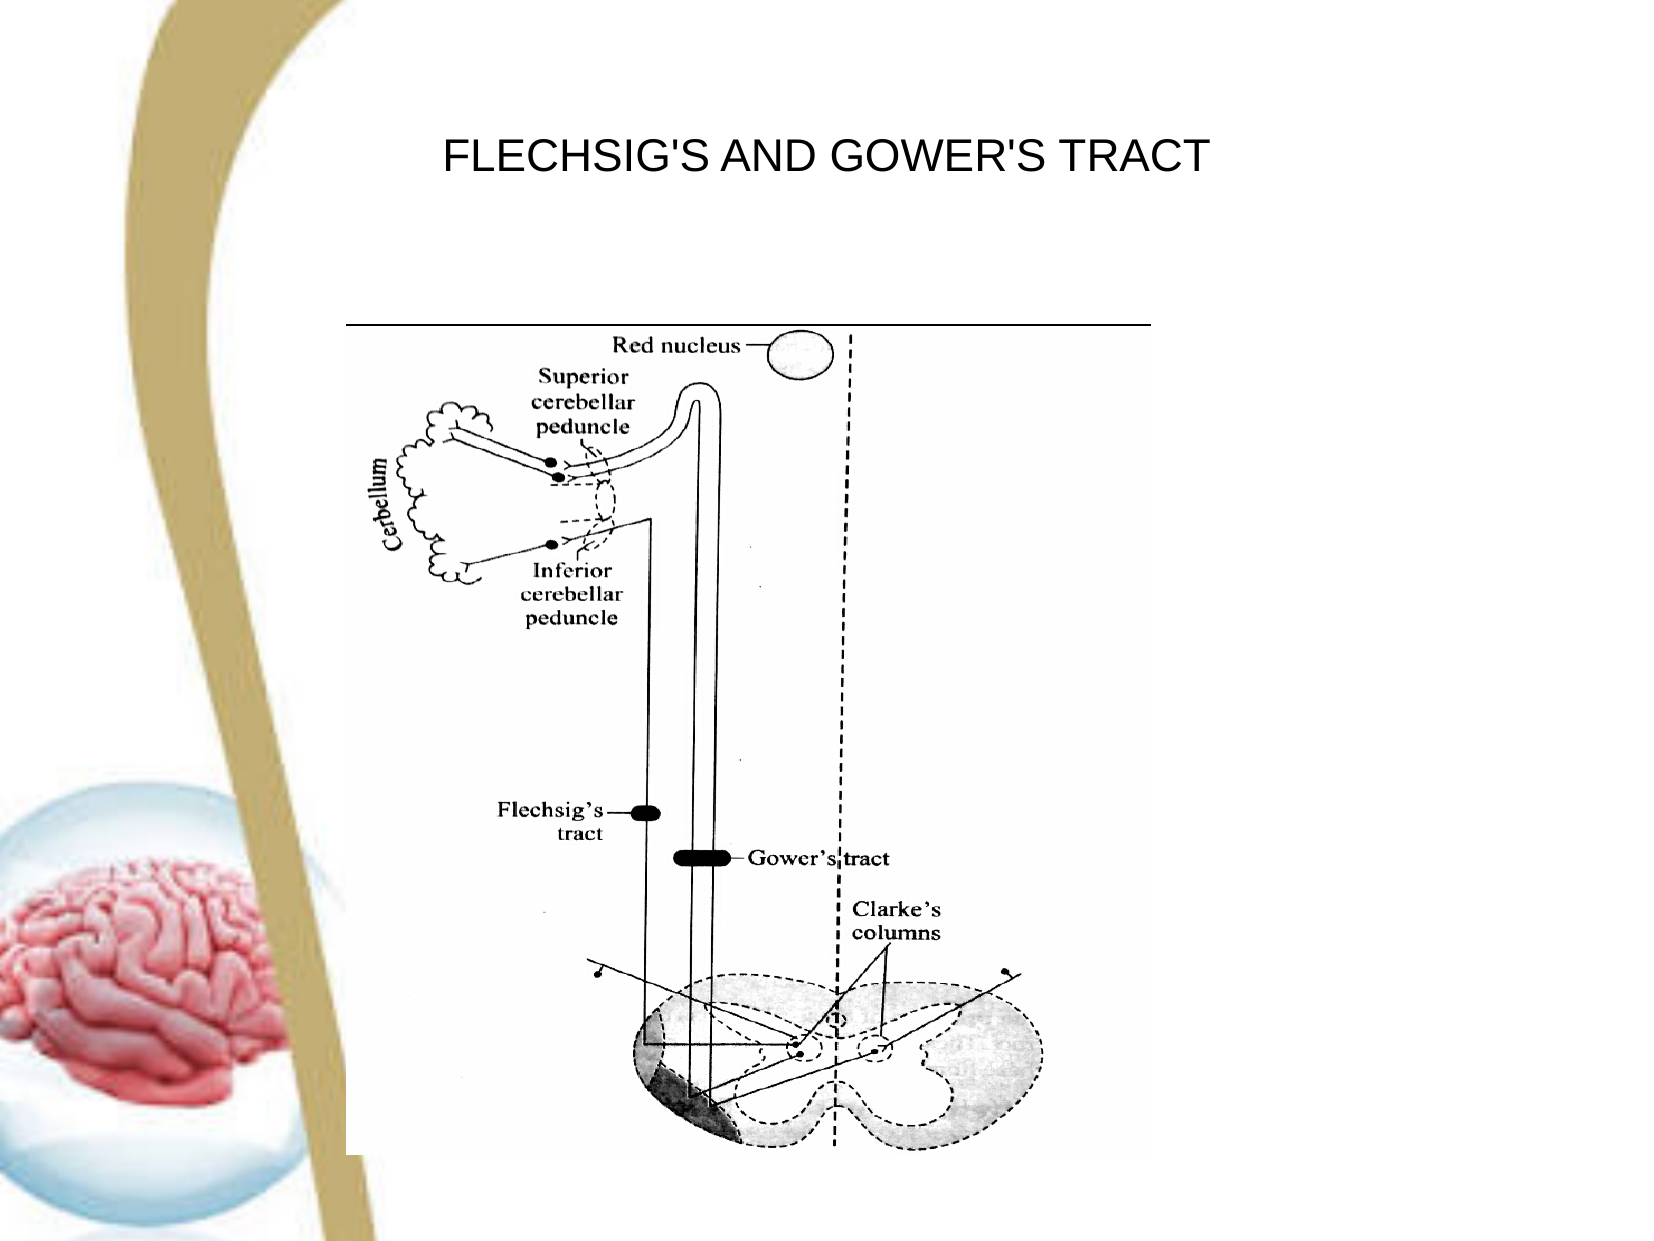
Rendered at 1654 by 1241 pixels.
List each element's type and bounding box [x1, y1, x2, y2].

text_box [346, 324, 1151, 1155]
picture [0, 0, 1646, 1241]
